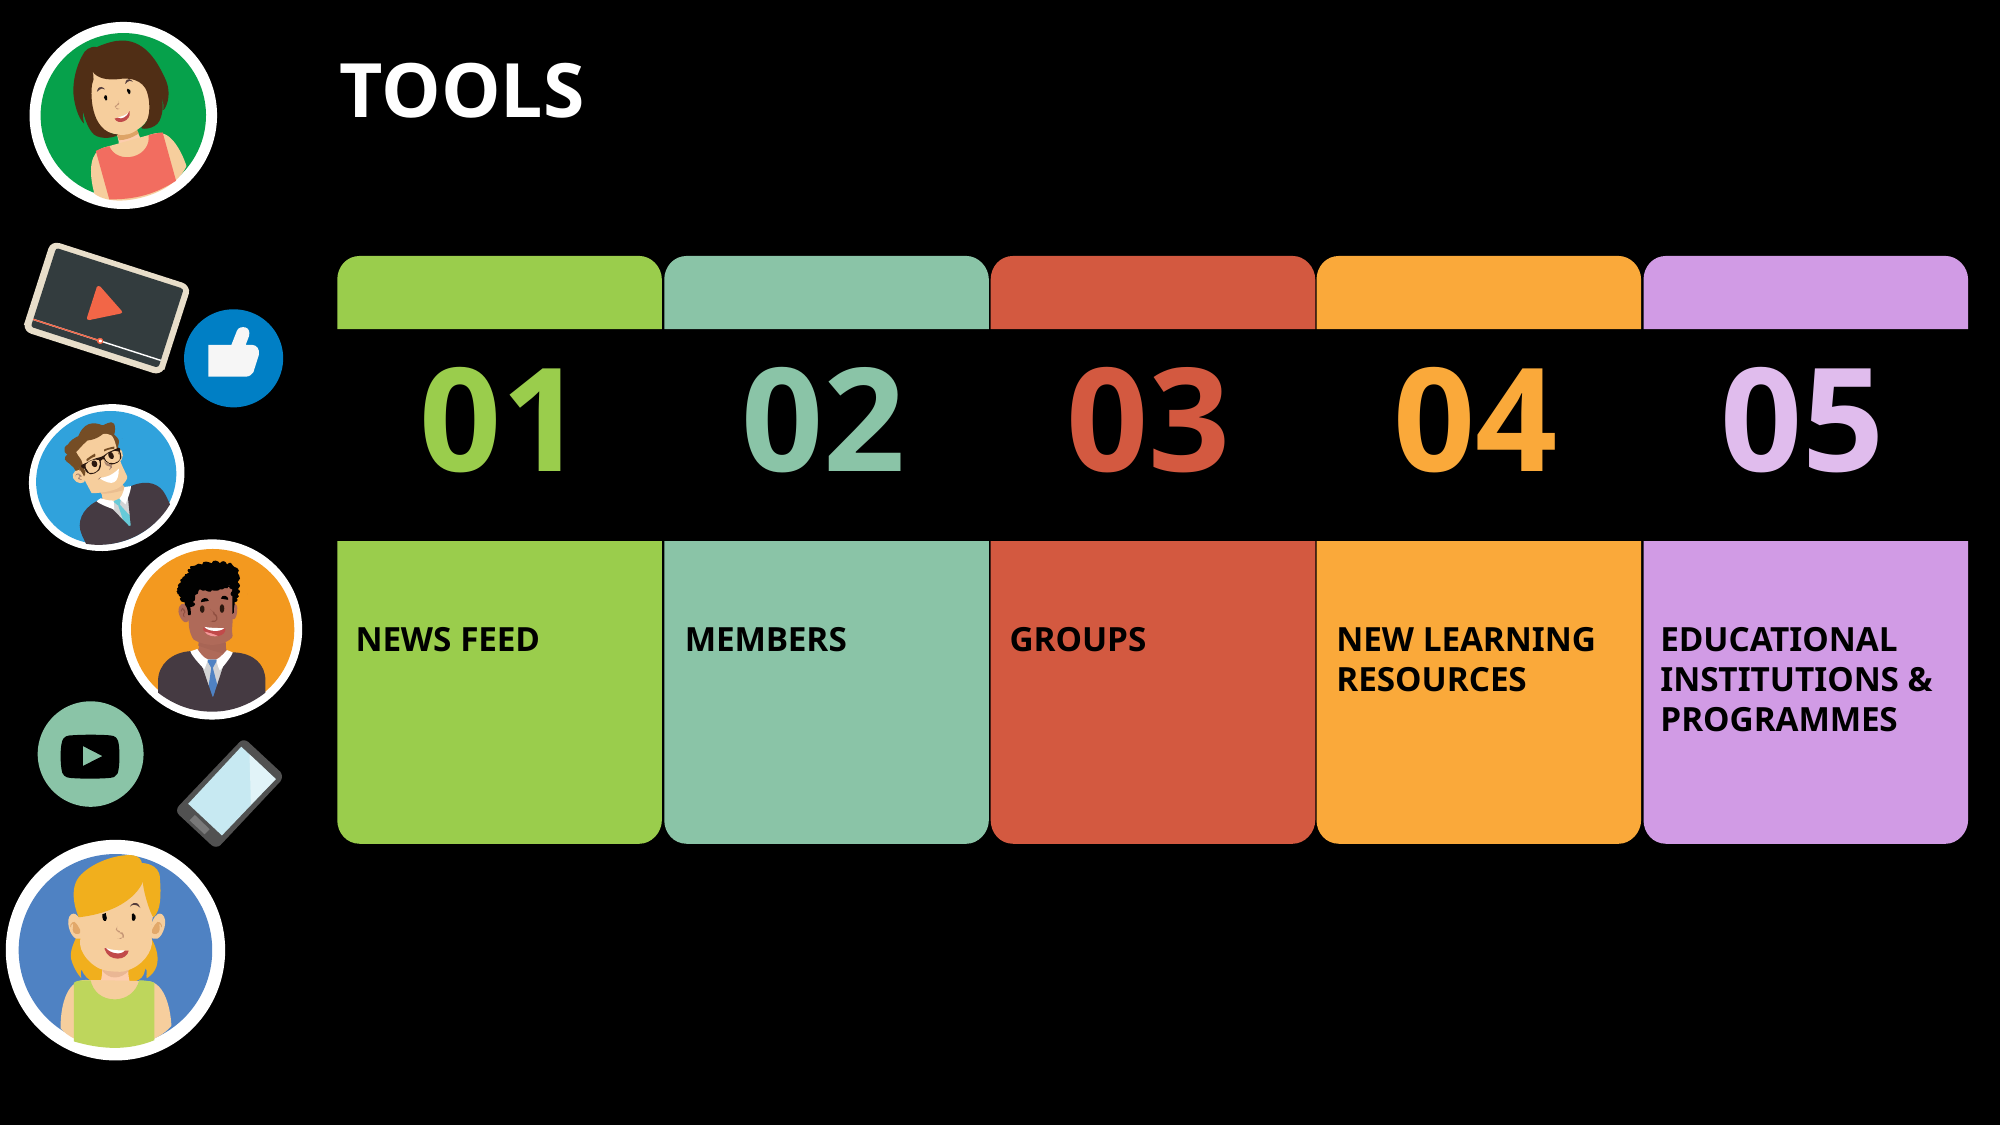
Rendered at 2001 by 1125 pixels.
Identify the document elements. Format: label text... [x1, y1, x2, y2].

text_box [663, 255, 990, 845]
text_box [1316, 255, 1642, 845]
text_box tools [324, 45, 1675, 197]
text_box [990, 255, 1316, 845]
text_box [336, 255, 663, 845]
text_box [1643, 255, 1969, 845]
